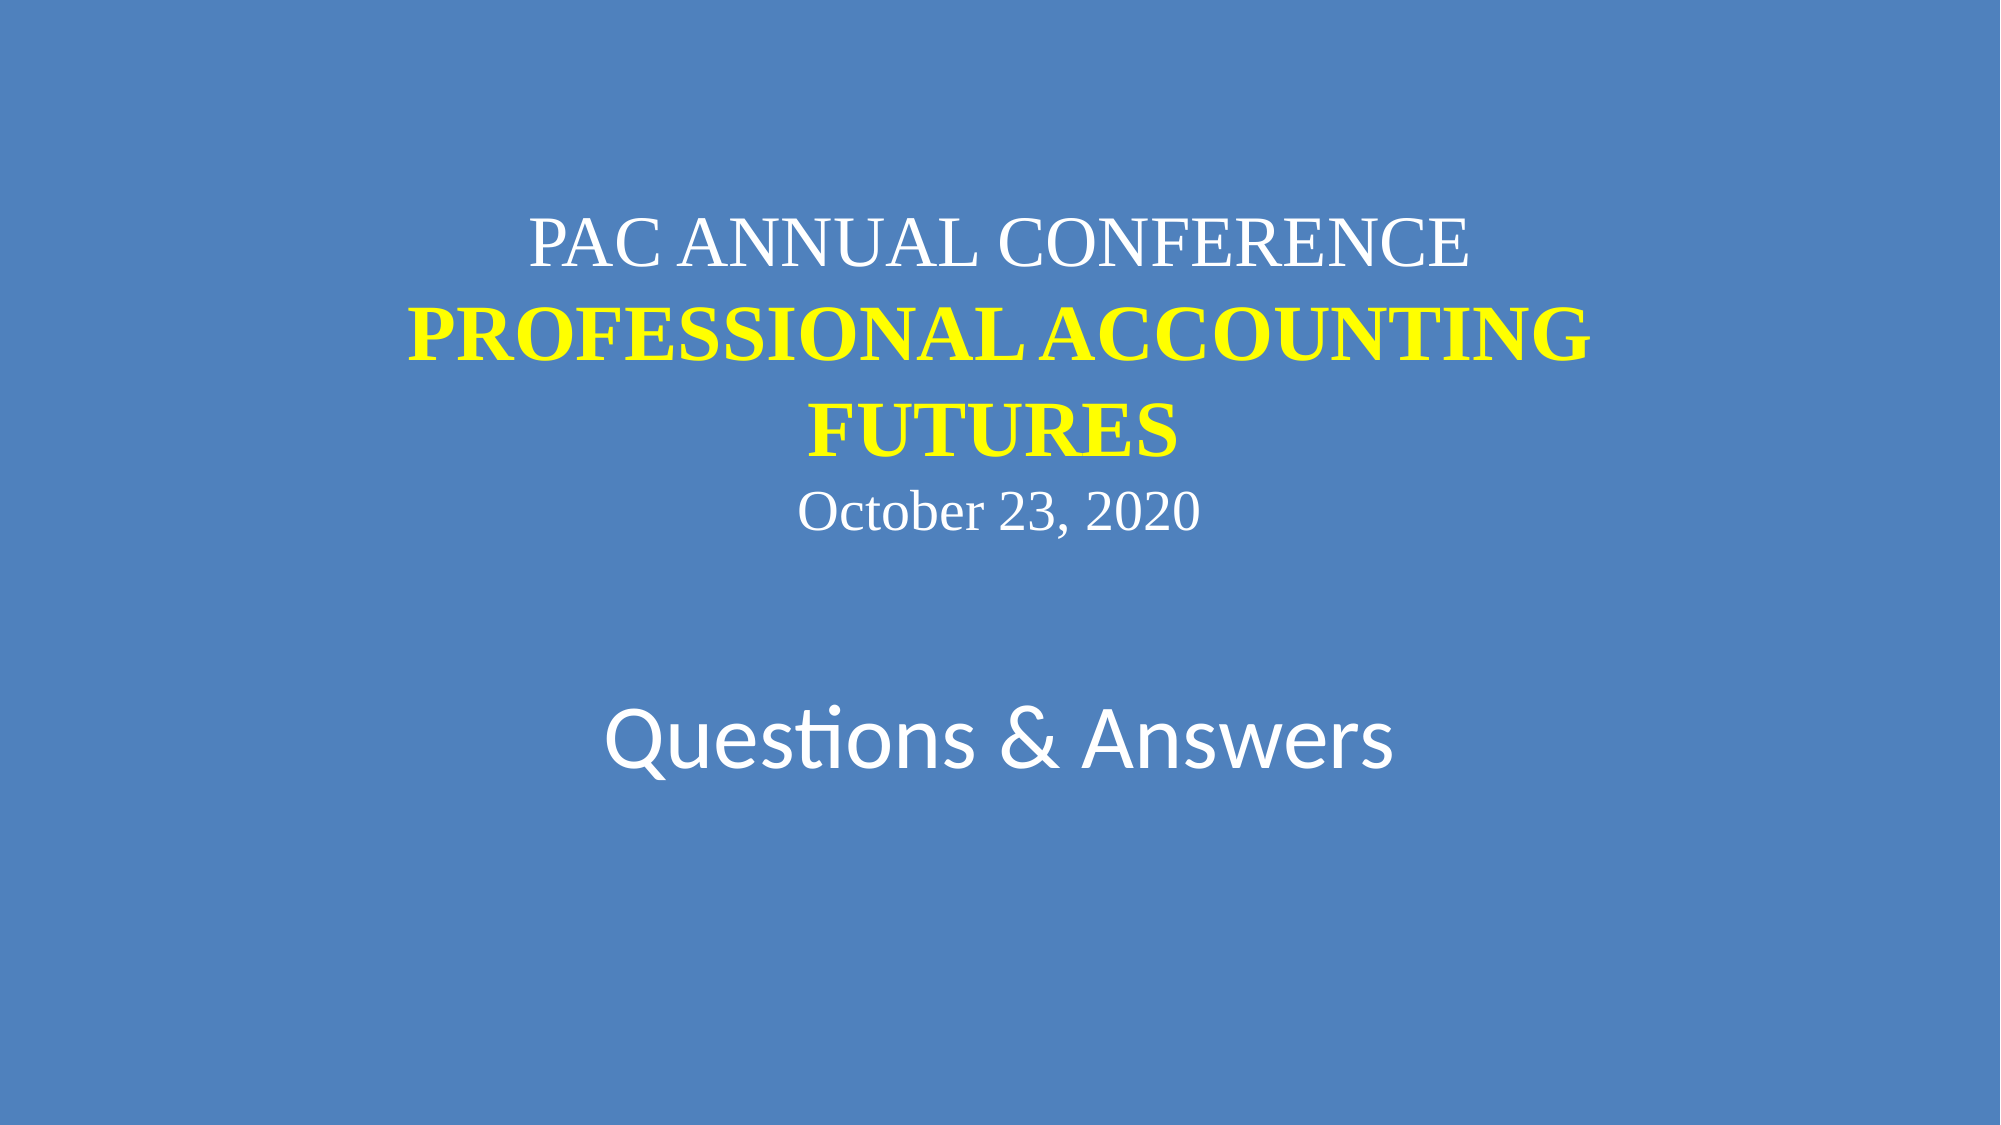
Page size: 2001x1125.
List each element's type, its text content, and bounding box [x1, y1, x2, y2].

title PAC ANNUAL CONFERENCE Professional Accounting Futures October 23, 2020 [362, 184, 1638, 551]
subtitle Questions & Answers [474, 668, 1525, 957]
